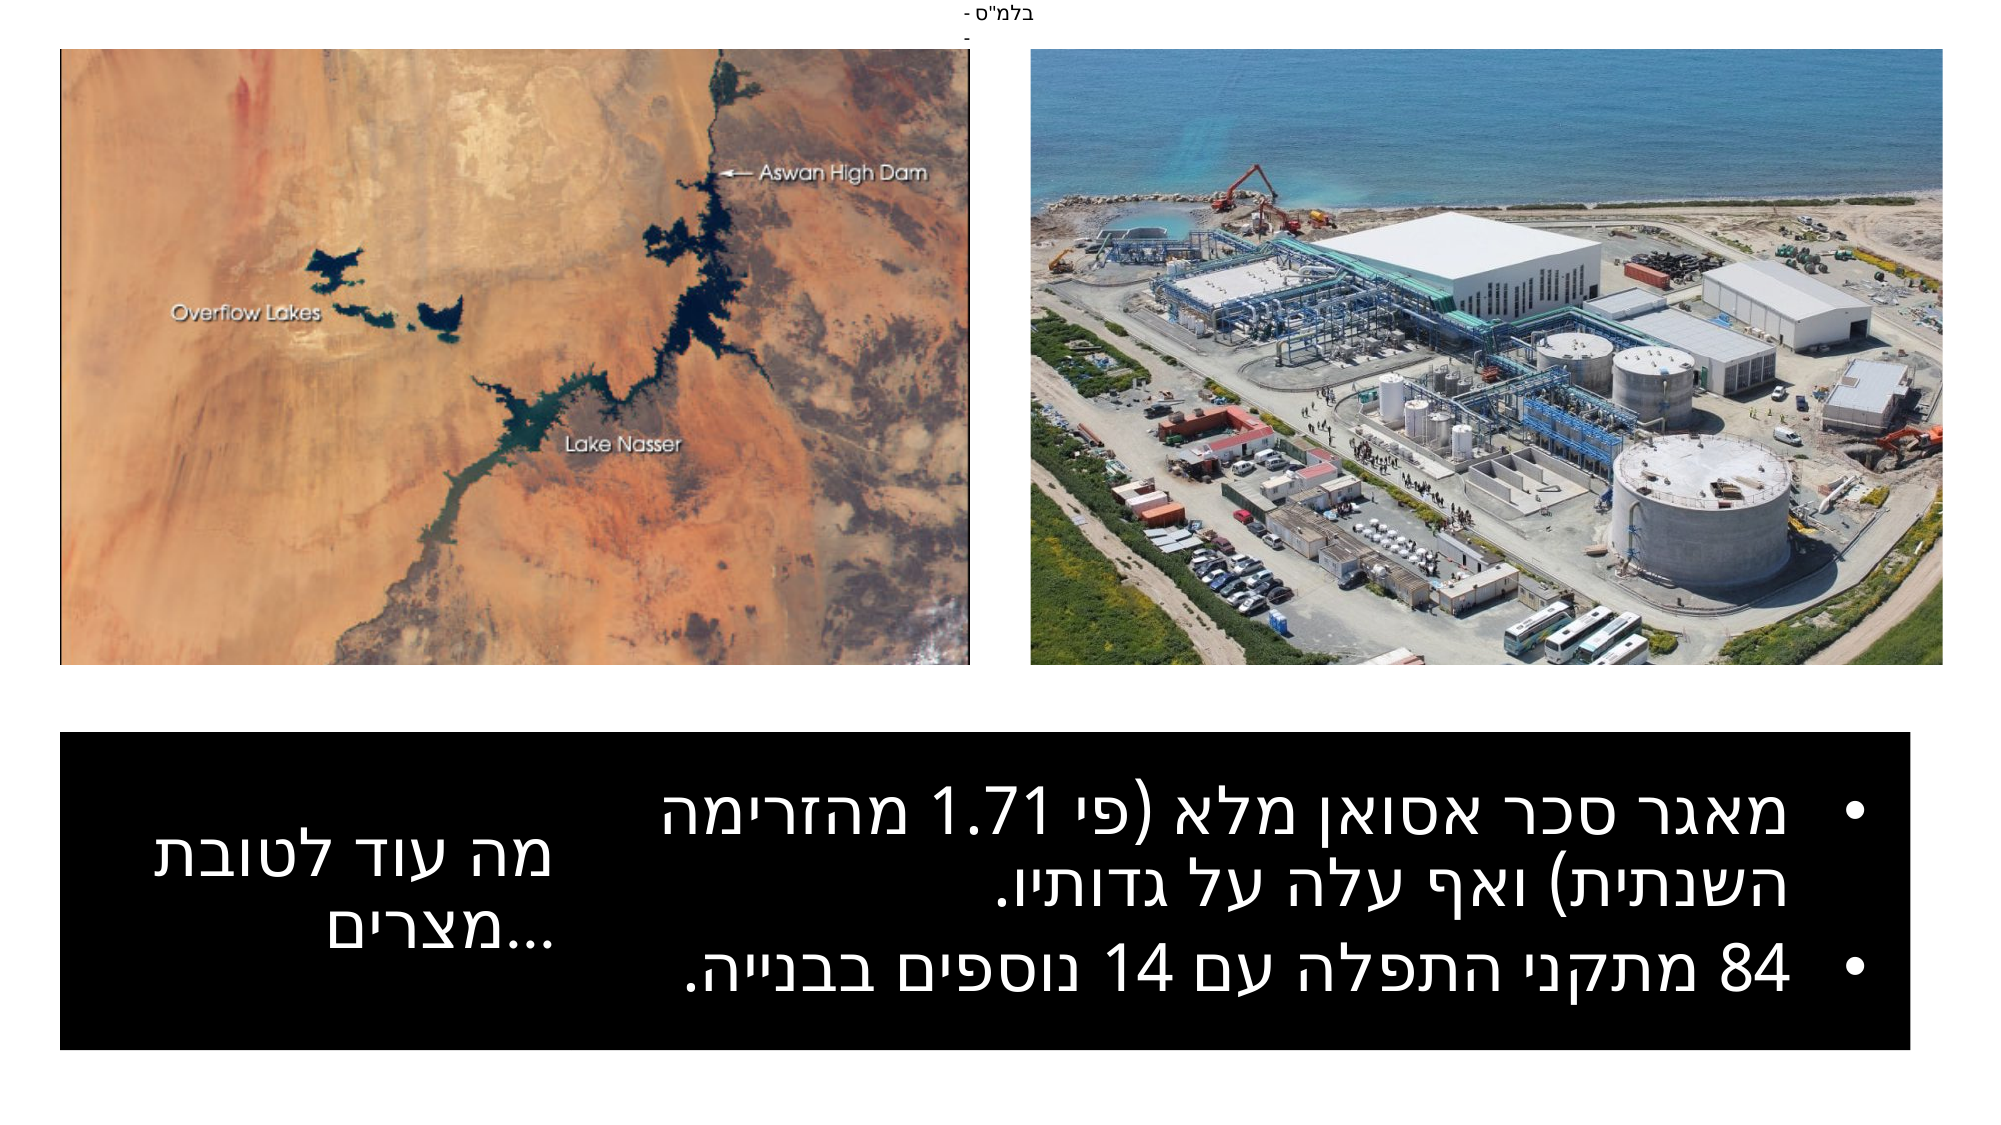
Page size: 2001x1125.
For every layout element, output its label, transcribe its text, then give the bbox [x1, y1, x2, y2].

picture [59, 49, 970, 665]
text_box מה עוד לטובת מצרים... [60, 732, 571, 1051]
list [1030, 49, 1943, 665]
text_box מאגר סכר אסואן מלא (פי 1.71 מהזרימה השנתית) ואף עלה על גדותיו. 84 מתקני התפלה עם 14 נוספים בבנייה. [571, 732, 1911, 1051]
